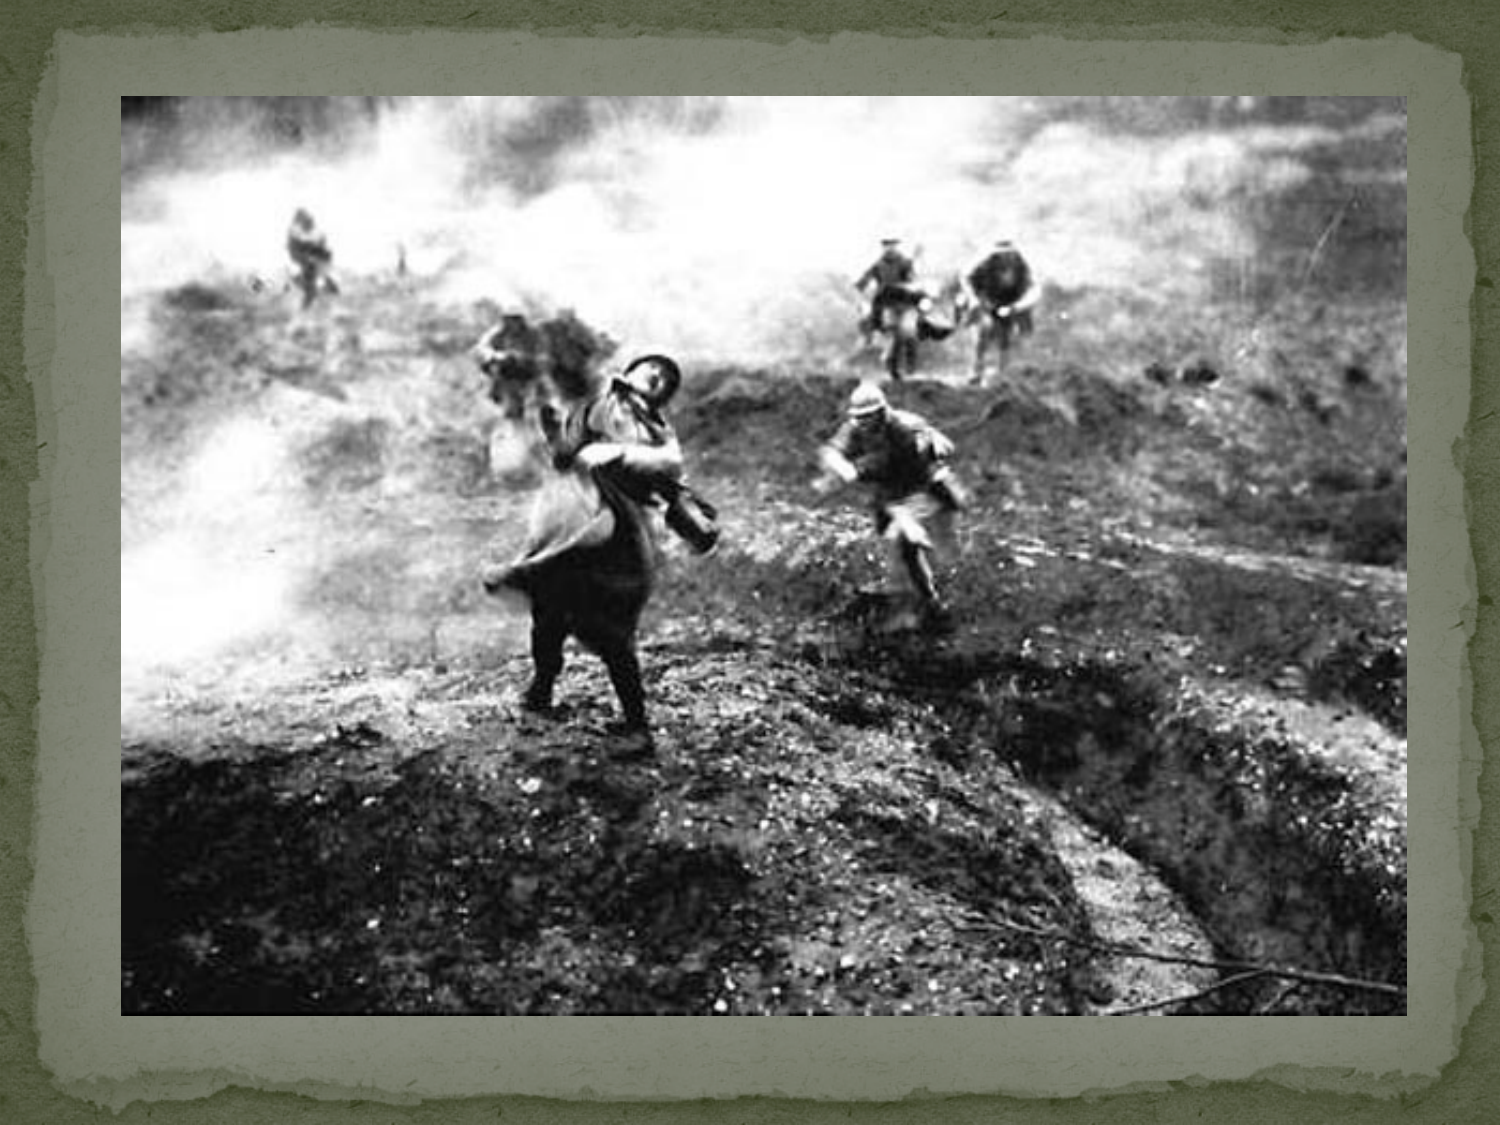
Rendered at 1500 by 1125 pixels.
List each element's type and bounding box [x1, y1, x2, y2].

picture [121, 96, 1407, 1016]
